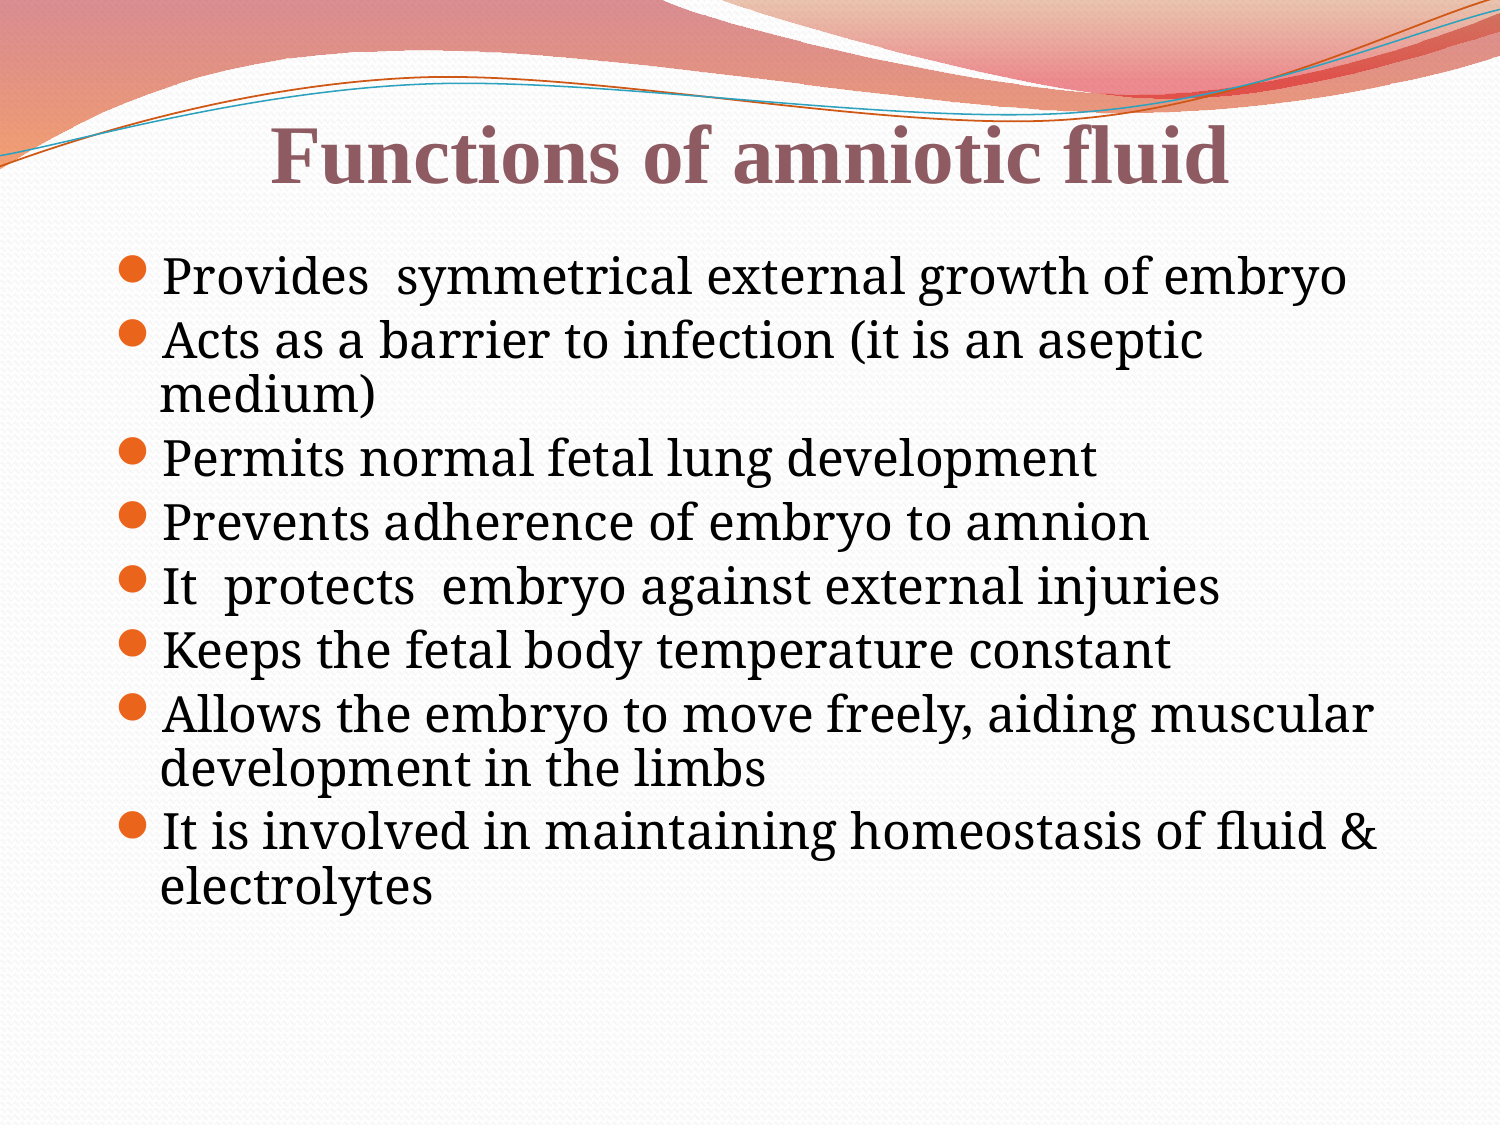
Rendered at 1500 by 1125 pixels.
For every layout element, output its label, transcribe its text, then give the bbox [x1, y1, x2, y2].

list Provides symmetrical external growth of embryo Acts as a barrier to infection (it is an aseptic medium) Permits normal fetal lung development Prevents adherence of embryo to amnion It protects embryo against external injuries Keeps the fetal body temperature constant Allows the embryo to move freely, aiding muscular development in the limbs It is involved in maintaining homeostasis of fluid & electrolytes [99, 243, 1401, 882]
title Functions of amniotic fluid [62, 39, 1439, 201]
